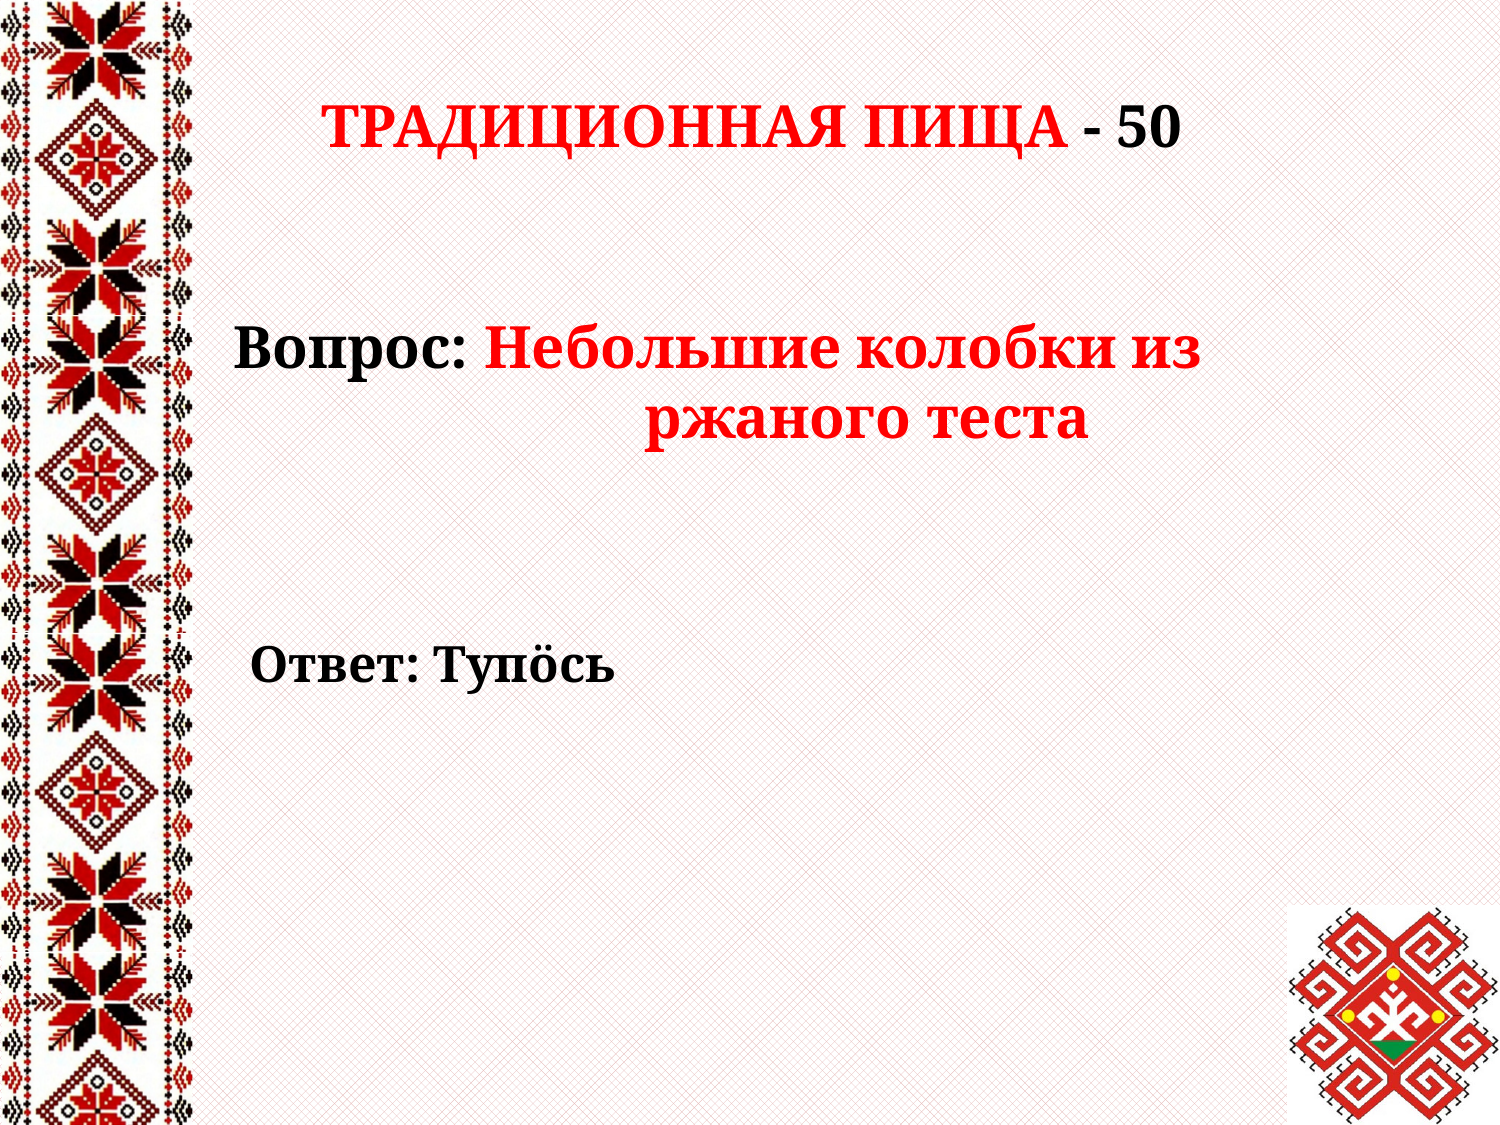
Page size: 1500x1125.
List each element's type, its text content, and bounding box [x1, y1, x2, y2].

text_box Вопрос: Небольшие колобки из ржаного теста [218, 302, 1471, 458]
picture [0, 1, 256, 953]
title ТРАДИЦИОННАЯ ПИЩА - 50 [259, 65, 1427, 254]
picture [1287, 904, 1500, 1125]
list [1, 952, 193, 1125]
text_box Ответ: Тупöсь [235, 625, 631, 701]
